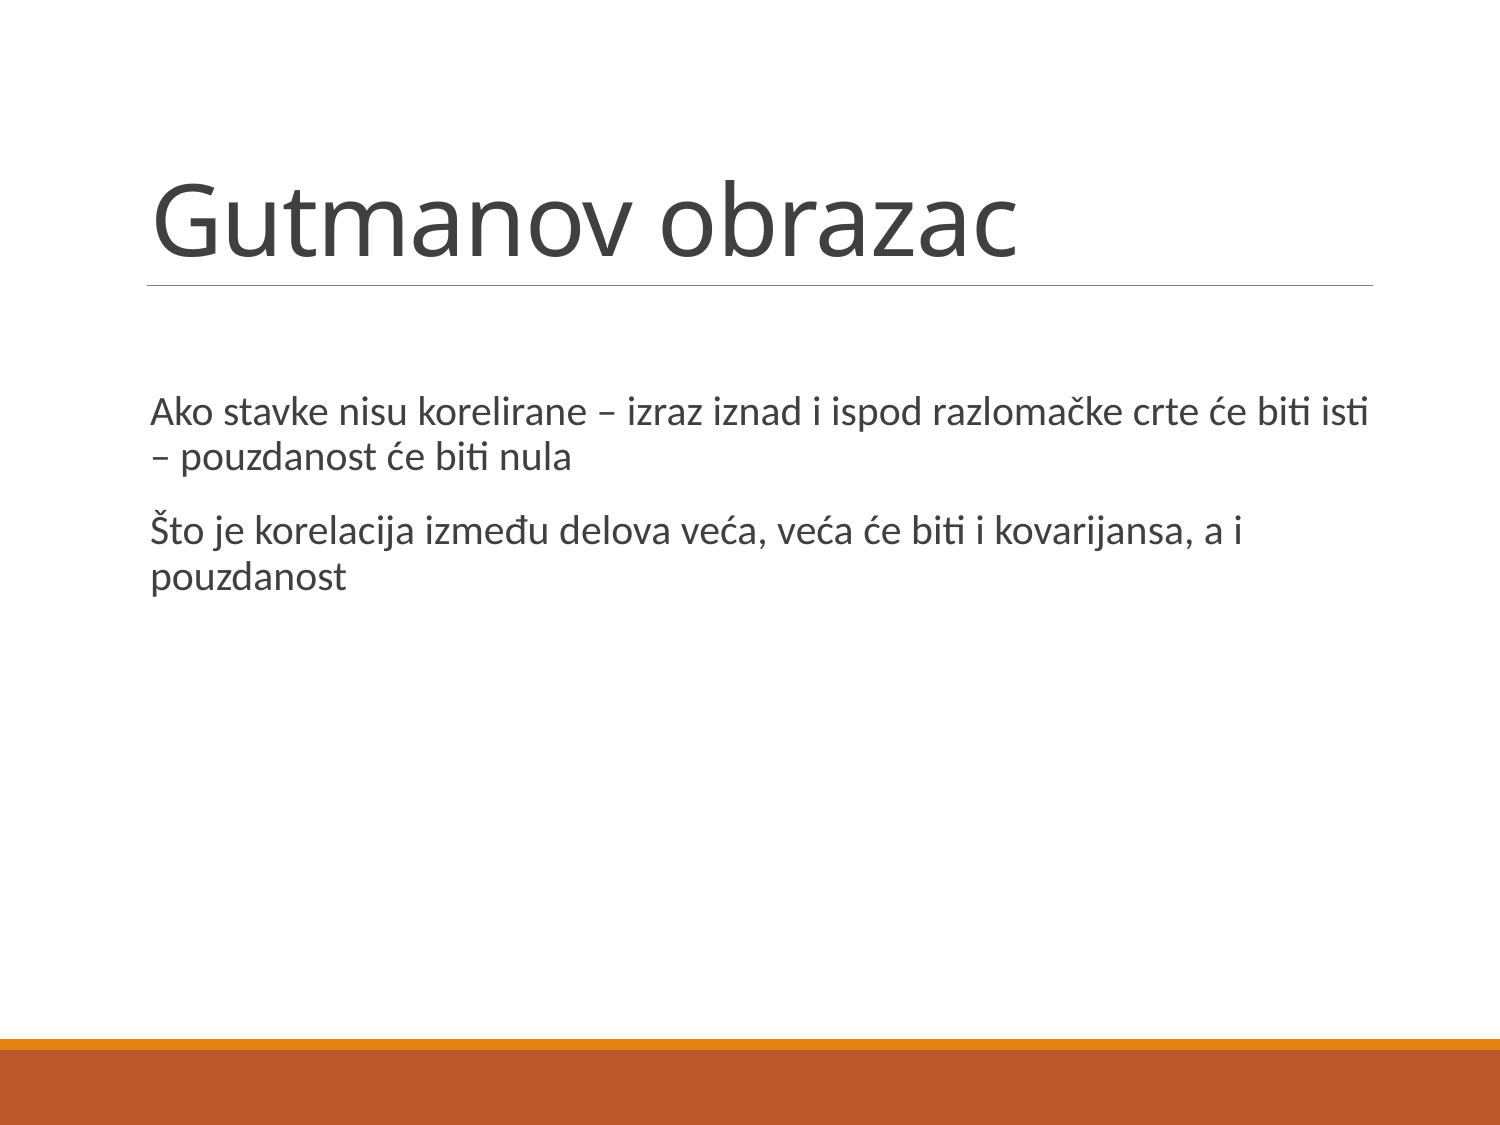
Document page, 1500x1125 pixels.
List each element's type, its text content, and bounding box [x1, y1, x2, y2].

title Gutmanov obrazac [135, 47, 1373, 285]
